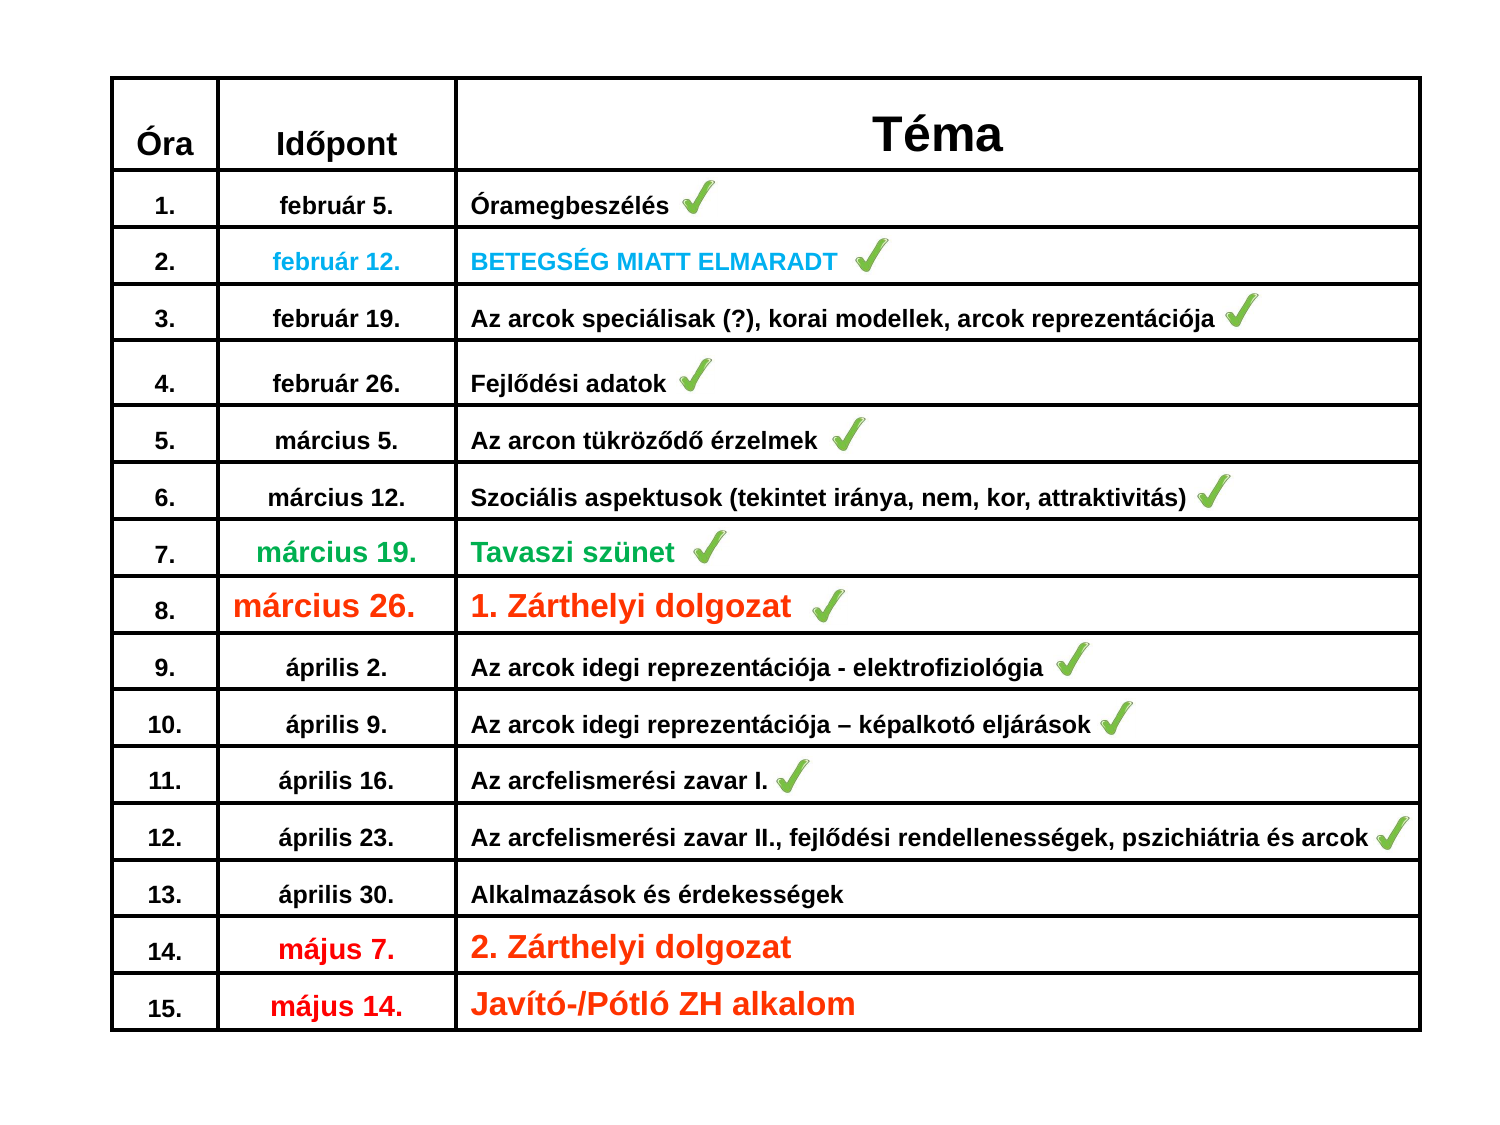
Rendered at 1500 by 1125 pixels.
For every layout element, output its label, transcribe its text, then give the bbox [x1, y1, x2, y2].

table_cell május 7. [220, 918, 454, 971]
table_cell 3. [114, 286, 216, 338]
picture [1222, 290, 1262, 330]
table_cell február 26. [220, 342, 454, 403]
table_cell 2. [114, 229, 216, 282]
table_cell 9. [114, 635, 216, 687]
table_cell 13. [114, 862, 216, 914]
table_cell Az arcok speciálisak (?), korai modellek, arcok reprezentációja [458, 286, 1418, 338]
picture [1373, 813, 1413, 853]
table_cell Óramegbeszélés [458, 172, 1418, 225]
picture [678, 177, 719, 217]
table_cell március 26. [220, 578, 454, 631]
table_cell Az arcfelismerési zavar I. [458, 748, 1418, 801]
table_cell február 19. [220, 286, 454, 338]
table_cell április 16. [220, 748, 454, 801]
picture [690, 526, 730, 567]
table_cell 2. Zárthelyi dolgozat [458, 918, 1418, 971]
table_cell Fejlődési adatok [458, 342, 1418, 403]
table_cell április 2. [220, 635, 454, 687]
table_cell április 9. [220, 691, 454, 744]
table_cell március 5. [220, 407, 454, 460]
table_cell 1. [114, 172, 216, 225]
table_cell március 19. [220, 521, 454, 574]
picture [828, 413, 869, 454]
picture [852, 235, 892, 275]
table_cell Tavaszi szünet [458, 521, 1418, 574]
picture [773, 756, 813, 796]
table_cell Az arcon tükröződő érzelmek [458, 407, 1418, 460]
table_cell április 30. [220, 862, 454, 914]
picture [1096, 698, 1137, 738]
table_cell 15. [114, 975, 216, 1028]
picture [675, 354, 716, 395]
table_cell március 12. [220, 464, 454, 517]
table_cell Az arcok idegi reprezentációja - elektrofiziológia [458, 635, 1418, 687]
table_cell 5. [114, 407, 216, 460]
table_cell 12. [114, 805, 216, 858]
picture [808, 585, 849, 626]
table_cell 4. [114, 342, 216, 403]
table_cell Az arcok idegi reprezentációja – képalkotó eljárások [458, 691, 1418, 744]
table_header Téma [458, 80, 1418, 168]
table_cell 14. [114, 918, 216, 971]
picture [1193, 471, 1234, 511]
table_cell BETEGSÉG MIATT ELMARADT [458, 229, 1418, 282]
table_cell 6. [114, 464, 216, 517]
table_cell 1. Zárthelyi dolgozat [458, 578, 1418, 631]
picture [1053, 639, 1093, 679]
table_cell 7. [114, 521, 216, 574]
table_cell Az arcfelismerési zavar II., fejlődési rendellenességek, pszichiátria és arcok [458, 805, 1418, 858]
table_cell április 23. [220, 805, 454, 858]
table_header Óra [114, 80, 216, 168]
table_cell 11. [114, 748, 216, 801]
table_cell 8. [114, 578, 216, 631]
table_cell Alkalmazások és érdekességek [458, 862, 1418, 914]
table_header Időpont [220, 80, 454, 168]
table_cell Szociális aspektusok (tekintet iránya, nem, kor, attraktivitás) [458, 464, 1418, 517]
table_cell 10. [114, 691, 216, 744]
table_cell február 12. [220, 229, 454, 282]
table_cell február 5. [220, 172, 454, 225]
table_cell Javító-/Pótló ZH alkalom [458, 975, 1418, 1028]
table_cell május 14. [220, 975, 454, 1028]
